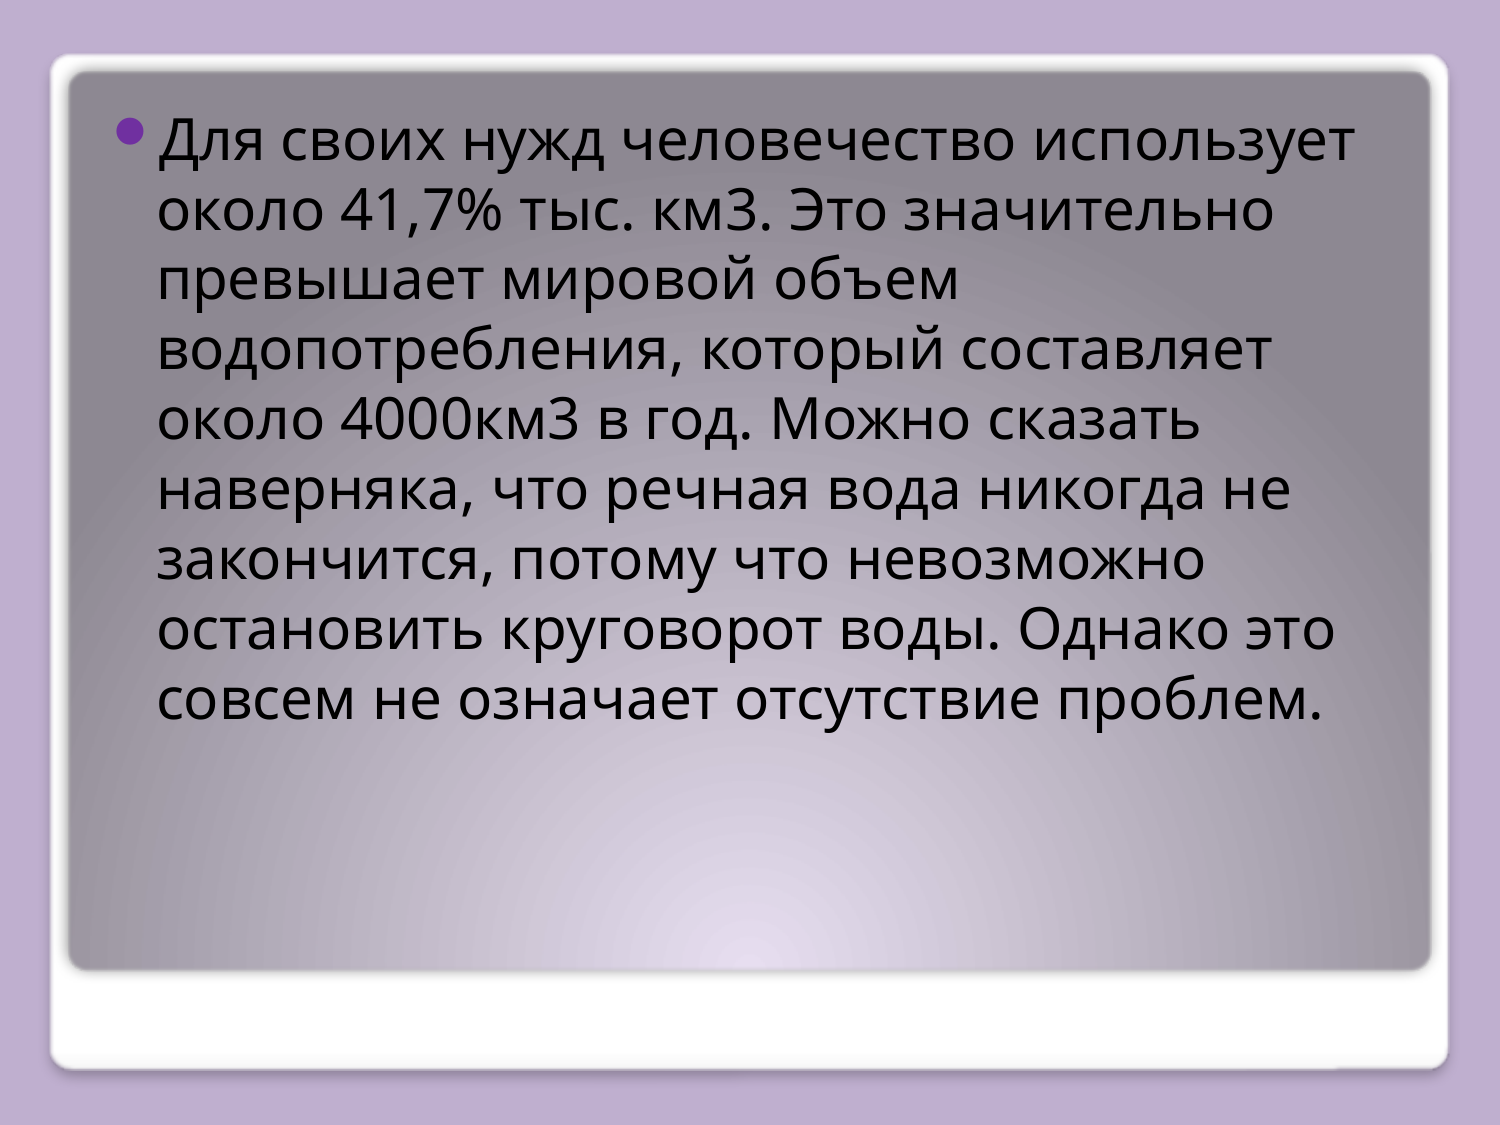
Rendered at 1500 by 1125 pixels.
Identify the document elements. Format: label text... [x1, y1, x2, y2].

list Для своих нужд человечество использует около 41,7% тыс. км3. Это значительно превышает мировой объем водопотребления, который составляет около 4000км3 в год. Можно сказать наверняка, что речная вода никогда не закончится, потому что невозможно остановить круговорот воды. Однако это совсем не означает отсутствие проблем. [82, 86, 1412, 894]
